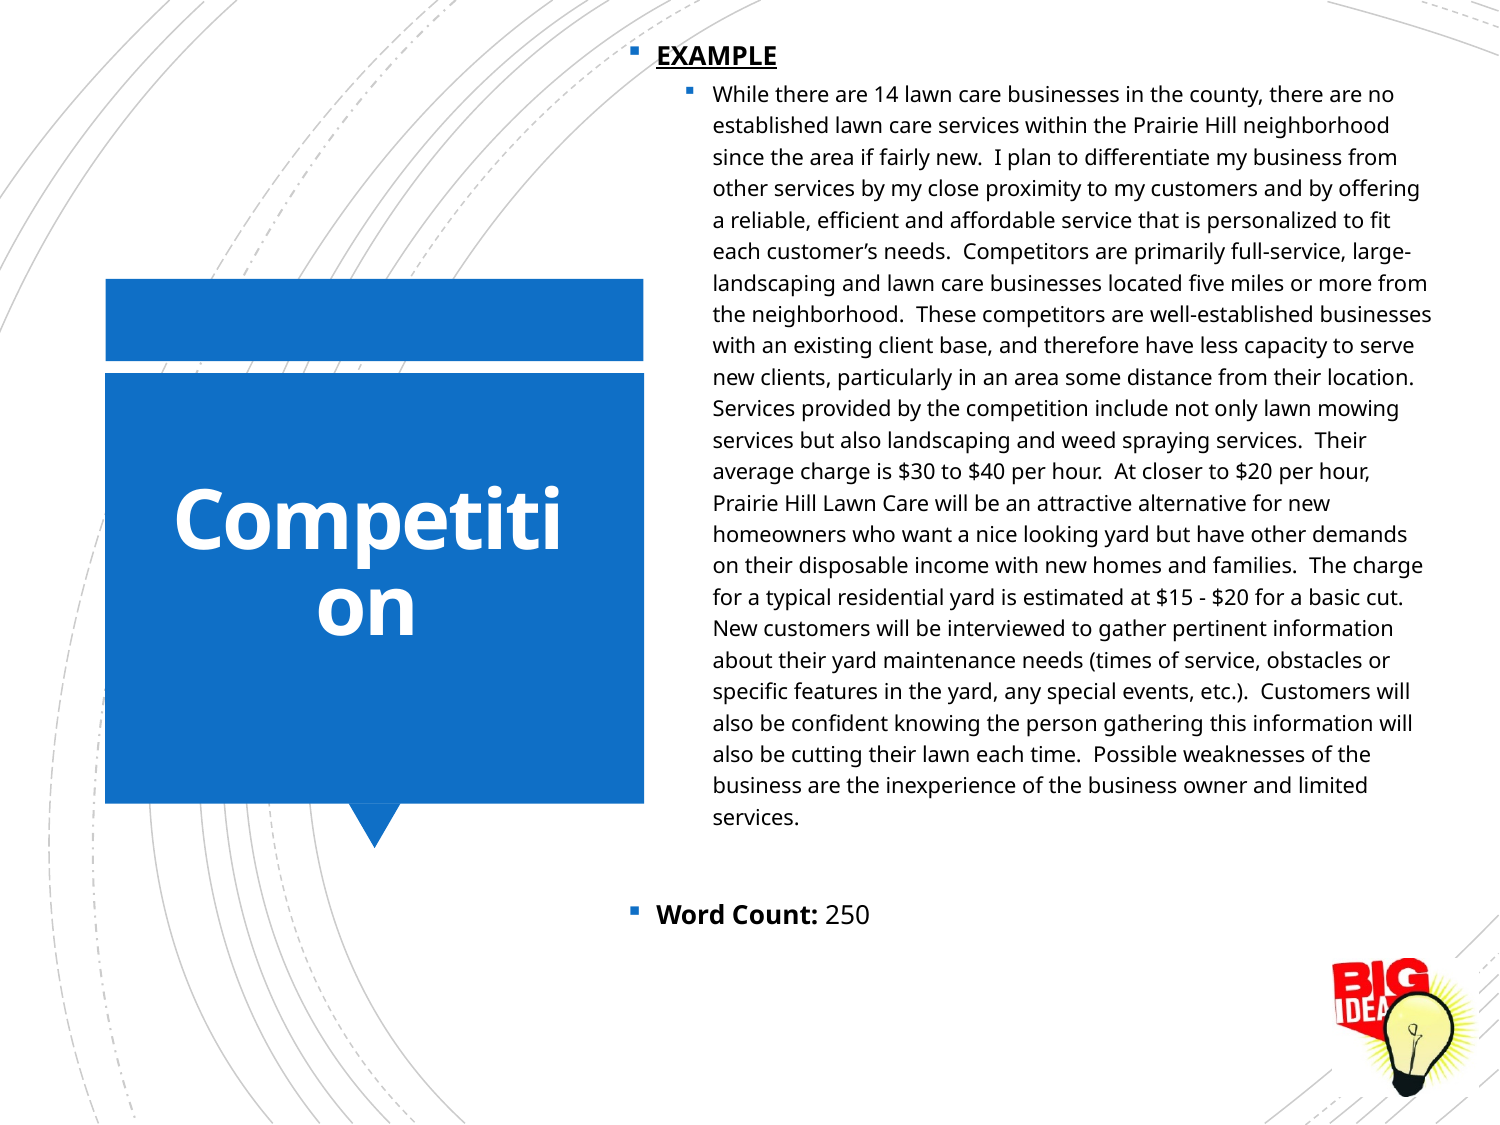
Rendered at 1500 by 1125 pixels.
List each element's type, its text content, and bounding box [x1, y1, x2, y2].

title Competition [119, 224, 613, 910]
list EXAMPLE While there are 14 lawn care businesses in the county, there are no established lawn care services within the Prairie Hill neighborhood since the area if fairly new. I plan to differentiate my business from other services by my close proximity to my customers and by offering a reliable, efficient and affordable service that is personalized to fit each customer’s needs. Competitors are primarily full-service, large-landscaping and lawn care businesses located five miles or more from the neighborhood. These competitors are well-established businesses with an existing client base, and therefore have less capacity to serve new clients, particularly in an area some distance from their location. Services provided by the competition include not only lawn mowing services but also landscaping and weed spraying services. Their average charge is $30 to $40 per hour. At closer to $20 per hour, Prairie Hill Lawn Care will be an attractive alternative for new homeowners who want a nice looking yard but have other demands on their disposable income with new homes and families. The charge for a typical residential yard is estimated at $15 - $20 for a basic cut. New customers will be interviewed to gather pertinent information about their yard maintenance needs (times of service, obstacles or specific features in the yard, any special events, etc.). Customers will also be confident knowing the person gathering this information will also be cutting their lawn each time. Possible weaknesses of the business are the inexperience of the business owner and limited services. Word Count: 250 [613, 24, 1452, 950]
picture [1332, 958, 1479, 1097]
